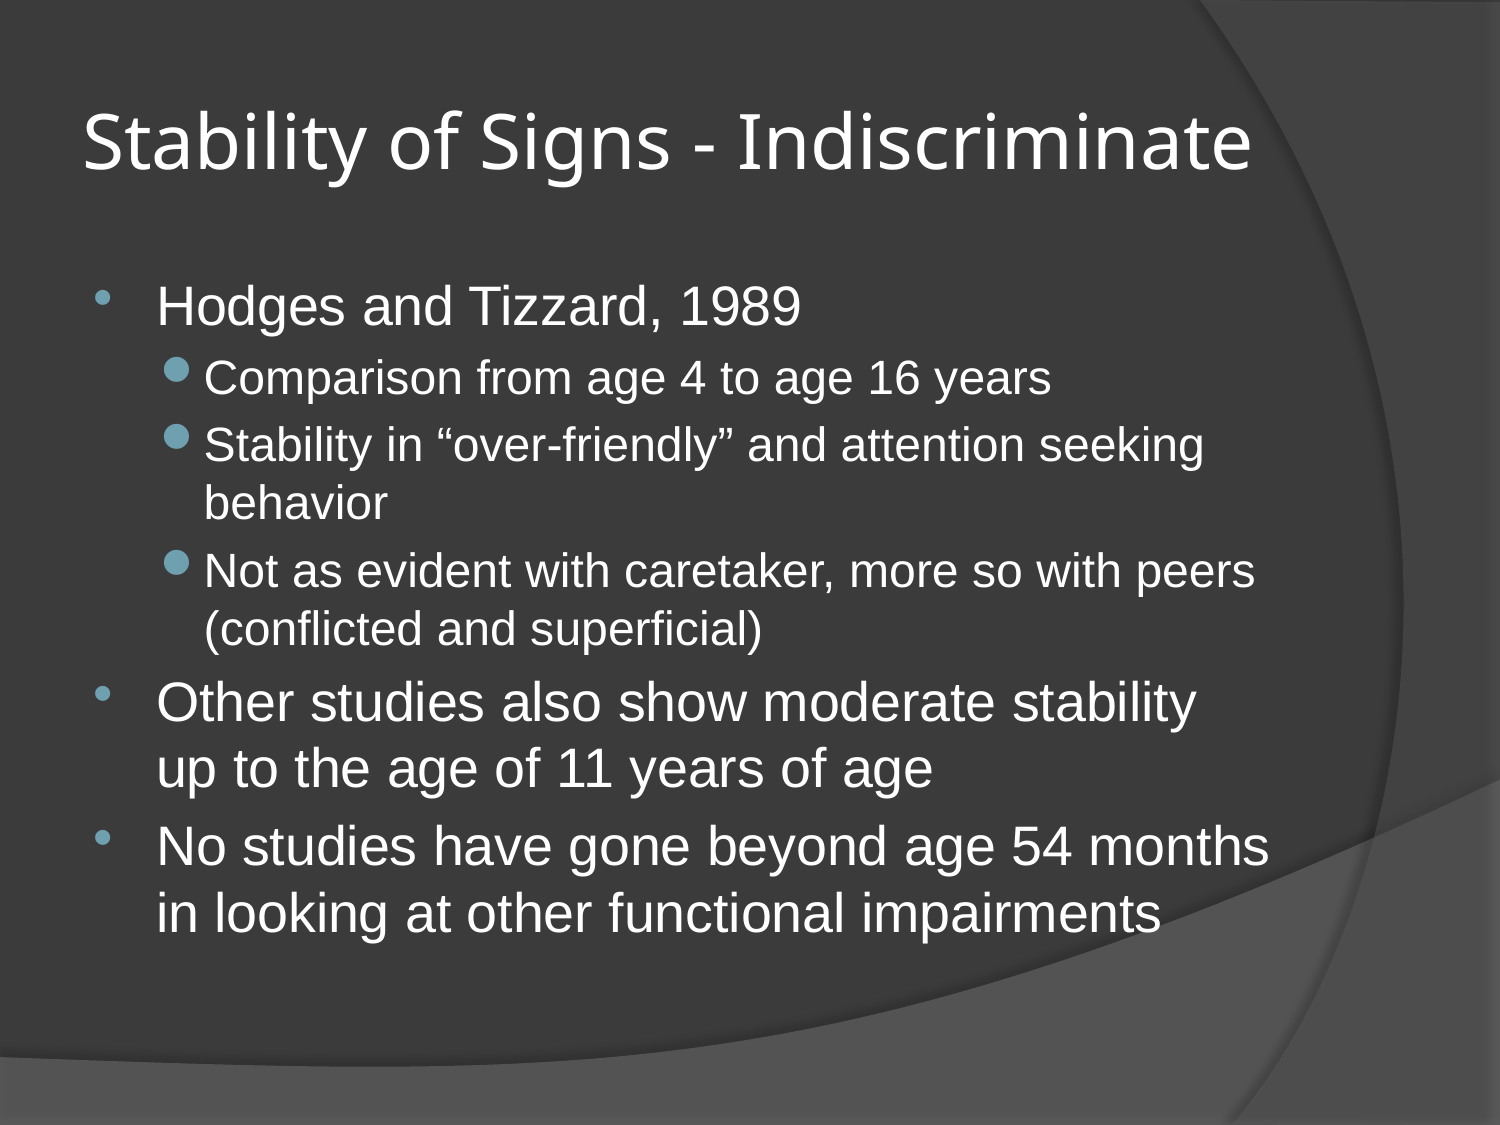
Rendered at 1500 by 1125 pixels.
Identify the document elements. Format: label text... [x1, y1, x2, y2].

title Stability of Signs - Indiscriminate [75, 45, 1300, 233]
list Hodges and Tizzard, 1989 Comparison from age 4 to age 16 years Stability in “over-friendly” and attention seeking behavior Not as evident with caretaker, more so with peers (conflicted and superficial) Other studies also show moderate stability up to the age of 11 years of age No studies have gone beyond age 54 months in looking at other functional impairments [75, 262, 1300, 1005]
